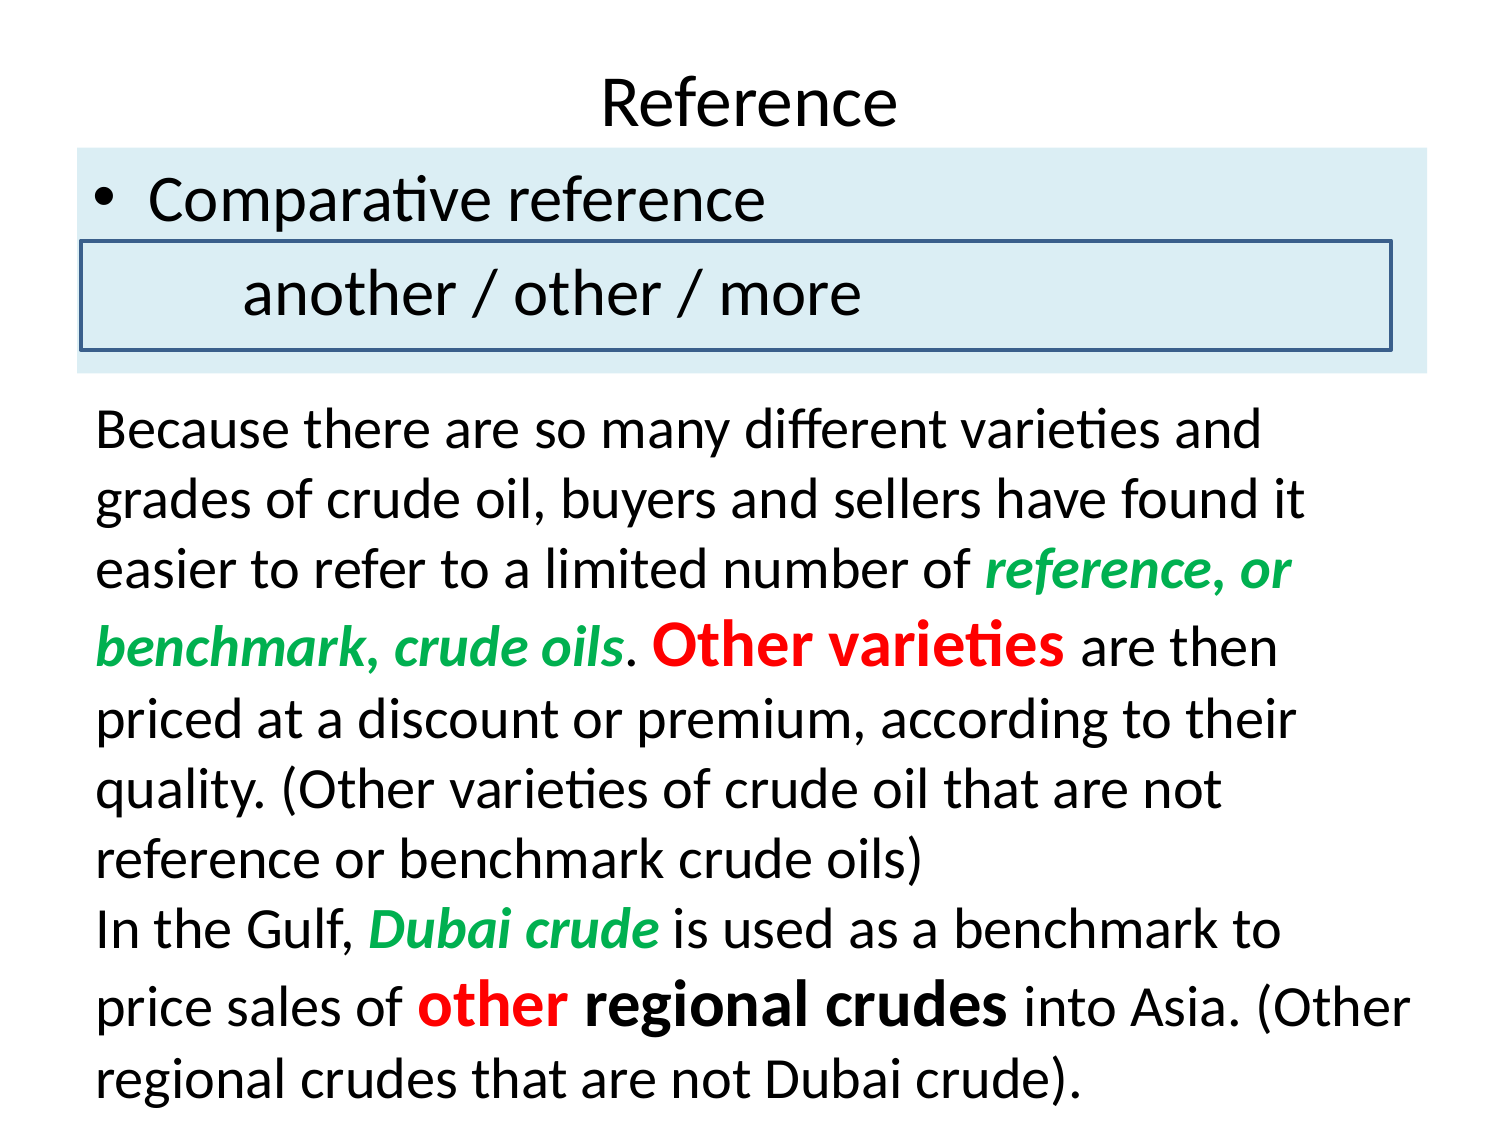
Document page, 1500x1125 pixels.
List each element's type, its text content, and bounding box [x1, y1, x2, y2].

text_box [79, 239, 1393, 352]
list Comparative reference another / other / more [77, 147, 1428, 374]
text_box Because there are so many different varieties and grades of crude oil, buyers and sellers have found it easier to refer to a limited number of reference, or benchmark, crude oils. Other varieties are then priced at a discount or premium, according to their quality. (Other varieties of crude oil that are not reference or benchmark crude oils) In the Gulf, Dubai crude is used as a benchmark to price sales of other regional crudes into Asia. (Other regional crudes that are not Dubai crude). [80, 382, 1428, 1118]
title Reference [75, 45, 1425, 149]
